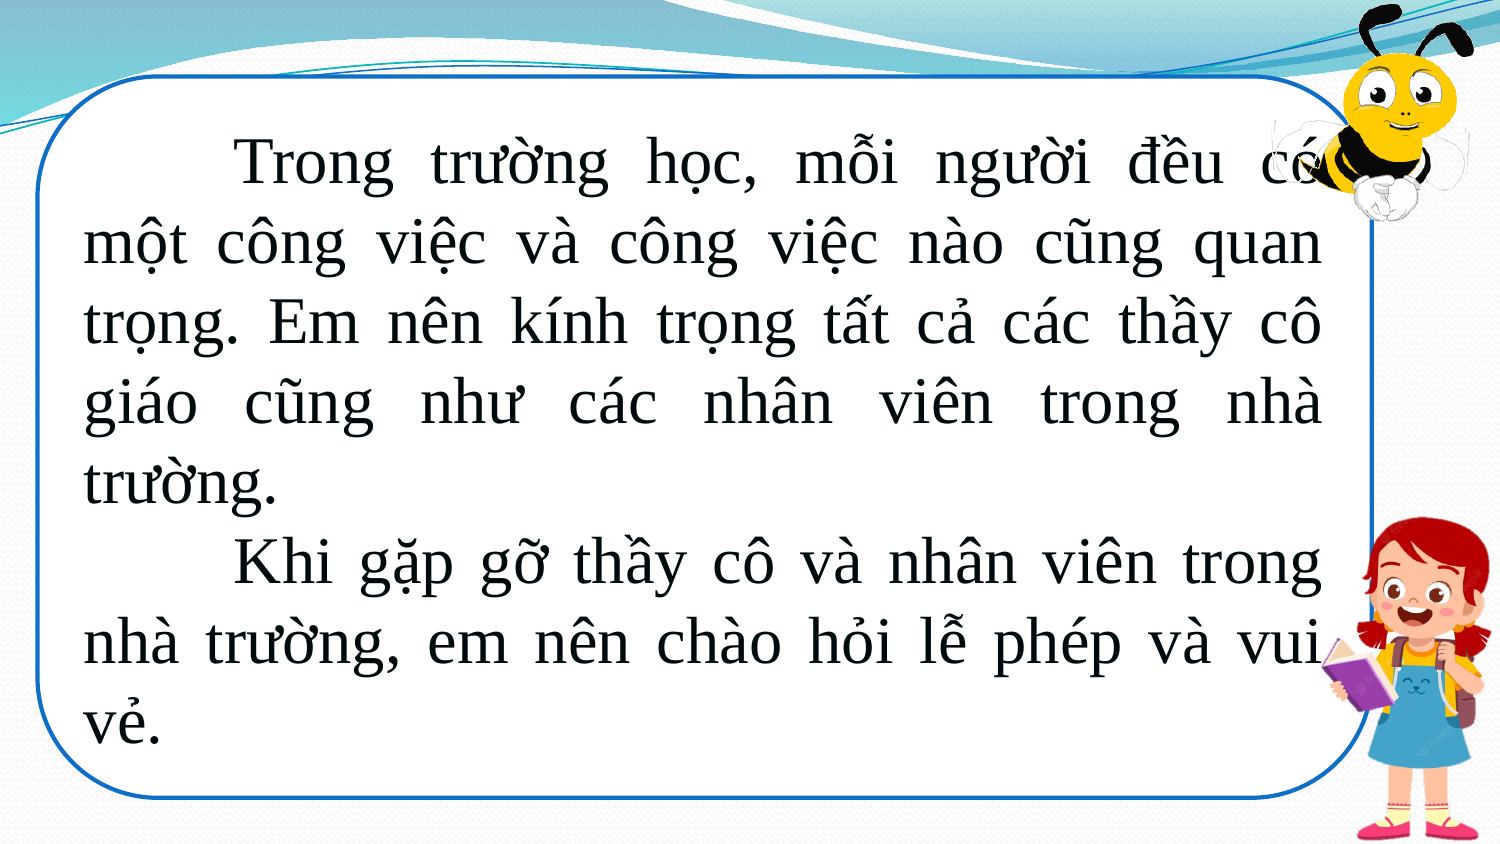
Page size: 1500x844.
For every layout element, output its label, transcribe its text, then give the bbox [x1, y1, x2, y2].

text_box Trong trường học, mỗi người đều có một công việc và công việc nào cũng quan trọng. Em nên kính trọng tất cả các thầy cô giáo cũng như các nhân viên trong nhà trường. Khi gặp gỡ thầy cô và nhân viên trong nhà trường, em nên chào hỏi lễ phép và vui vẻ. [35, 74, 1374, 800]
picture [1208, 421, 1500, 844]
picture [1246, 0, 1498, 235]
